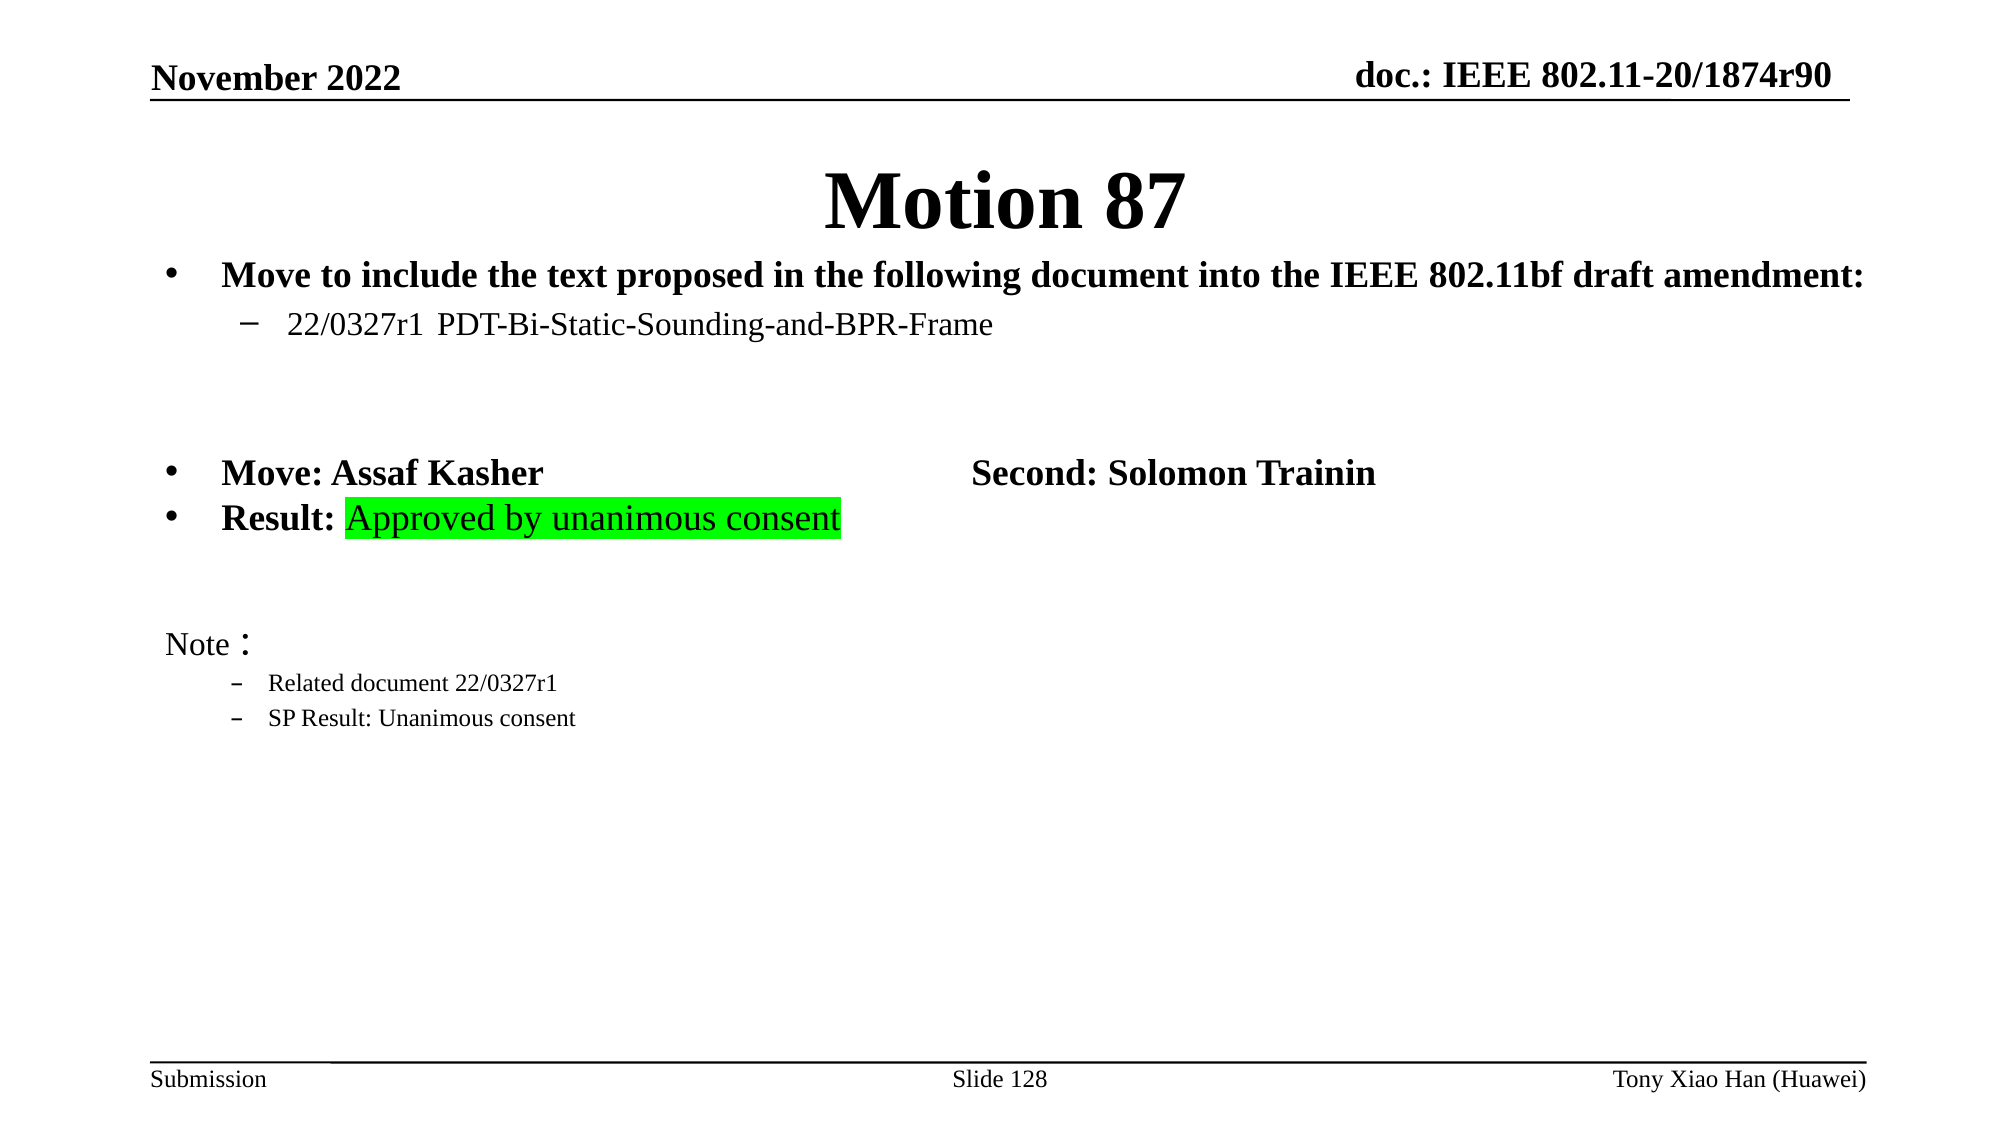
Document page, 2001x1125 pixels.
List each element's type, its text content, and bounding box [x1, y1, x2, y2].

text_box Move to include the text proposed in the following document into the IEEE 802.11bf draft amendment: 22/0327r1 PDT-Bi-Static-Sounding-and-BPR-Frame Move: Assaf Kasher Second: Solomon Trainin Result: Approved by unanimous consent Note： Related document 22/0327r1 SP Result: Unanimous consent [150, 212, 1900, 900]
text_box Motion 87 [368, 137, 1644, 212]
